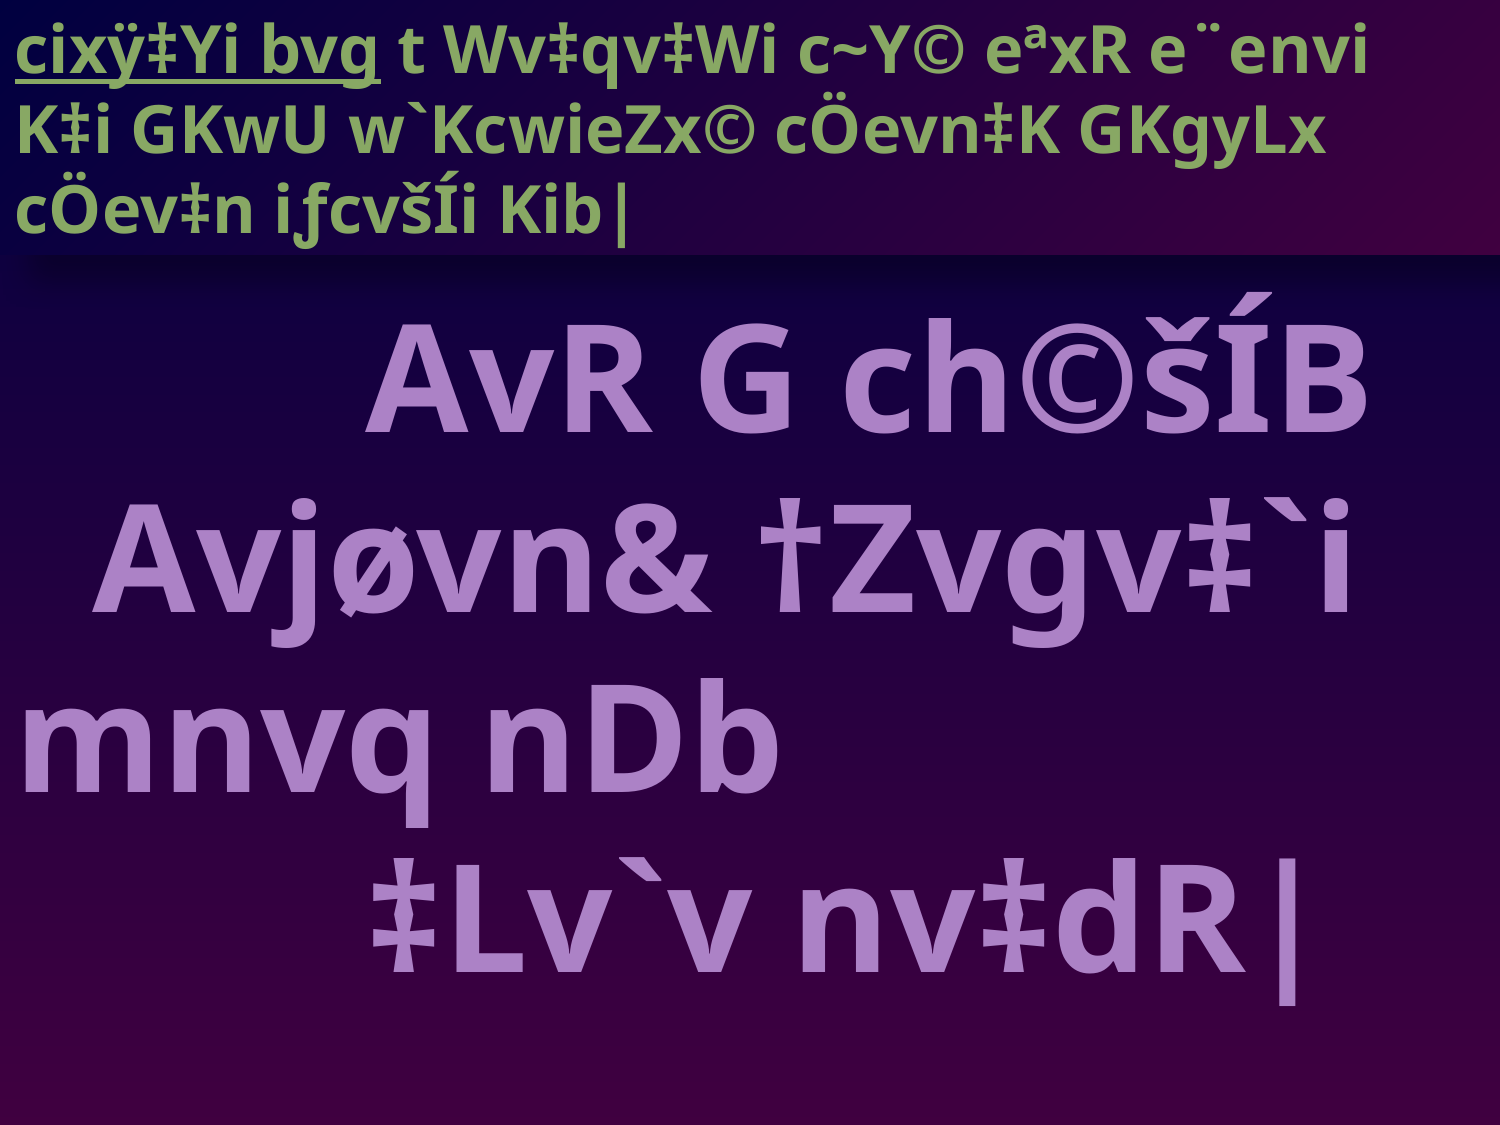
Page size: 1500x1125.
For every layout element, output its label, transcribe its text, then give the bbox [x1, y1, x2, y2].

text_box AvR G ch©šÍB Avjøvn& †Zvgv‡`i mnvq nDb ‡Lv`v nv‡dR| [0, 274, 1500, 1010]
